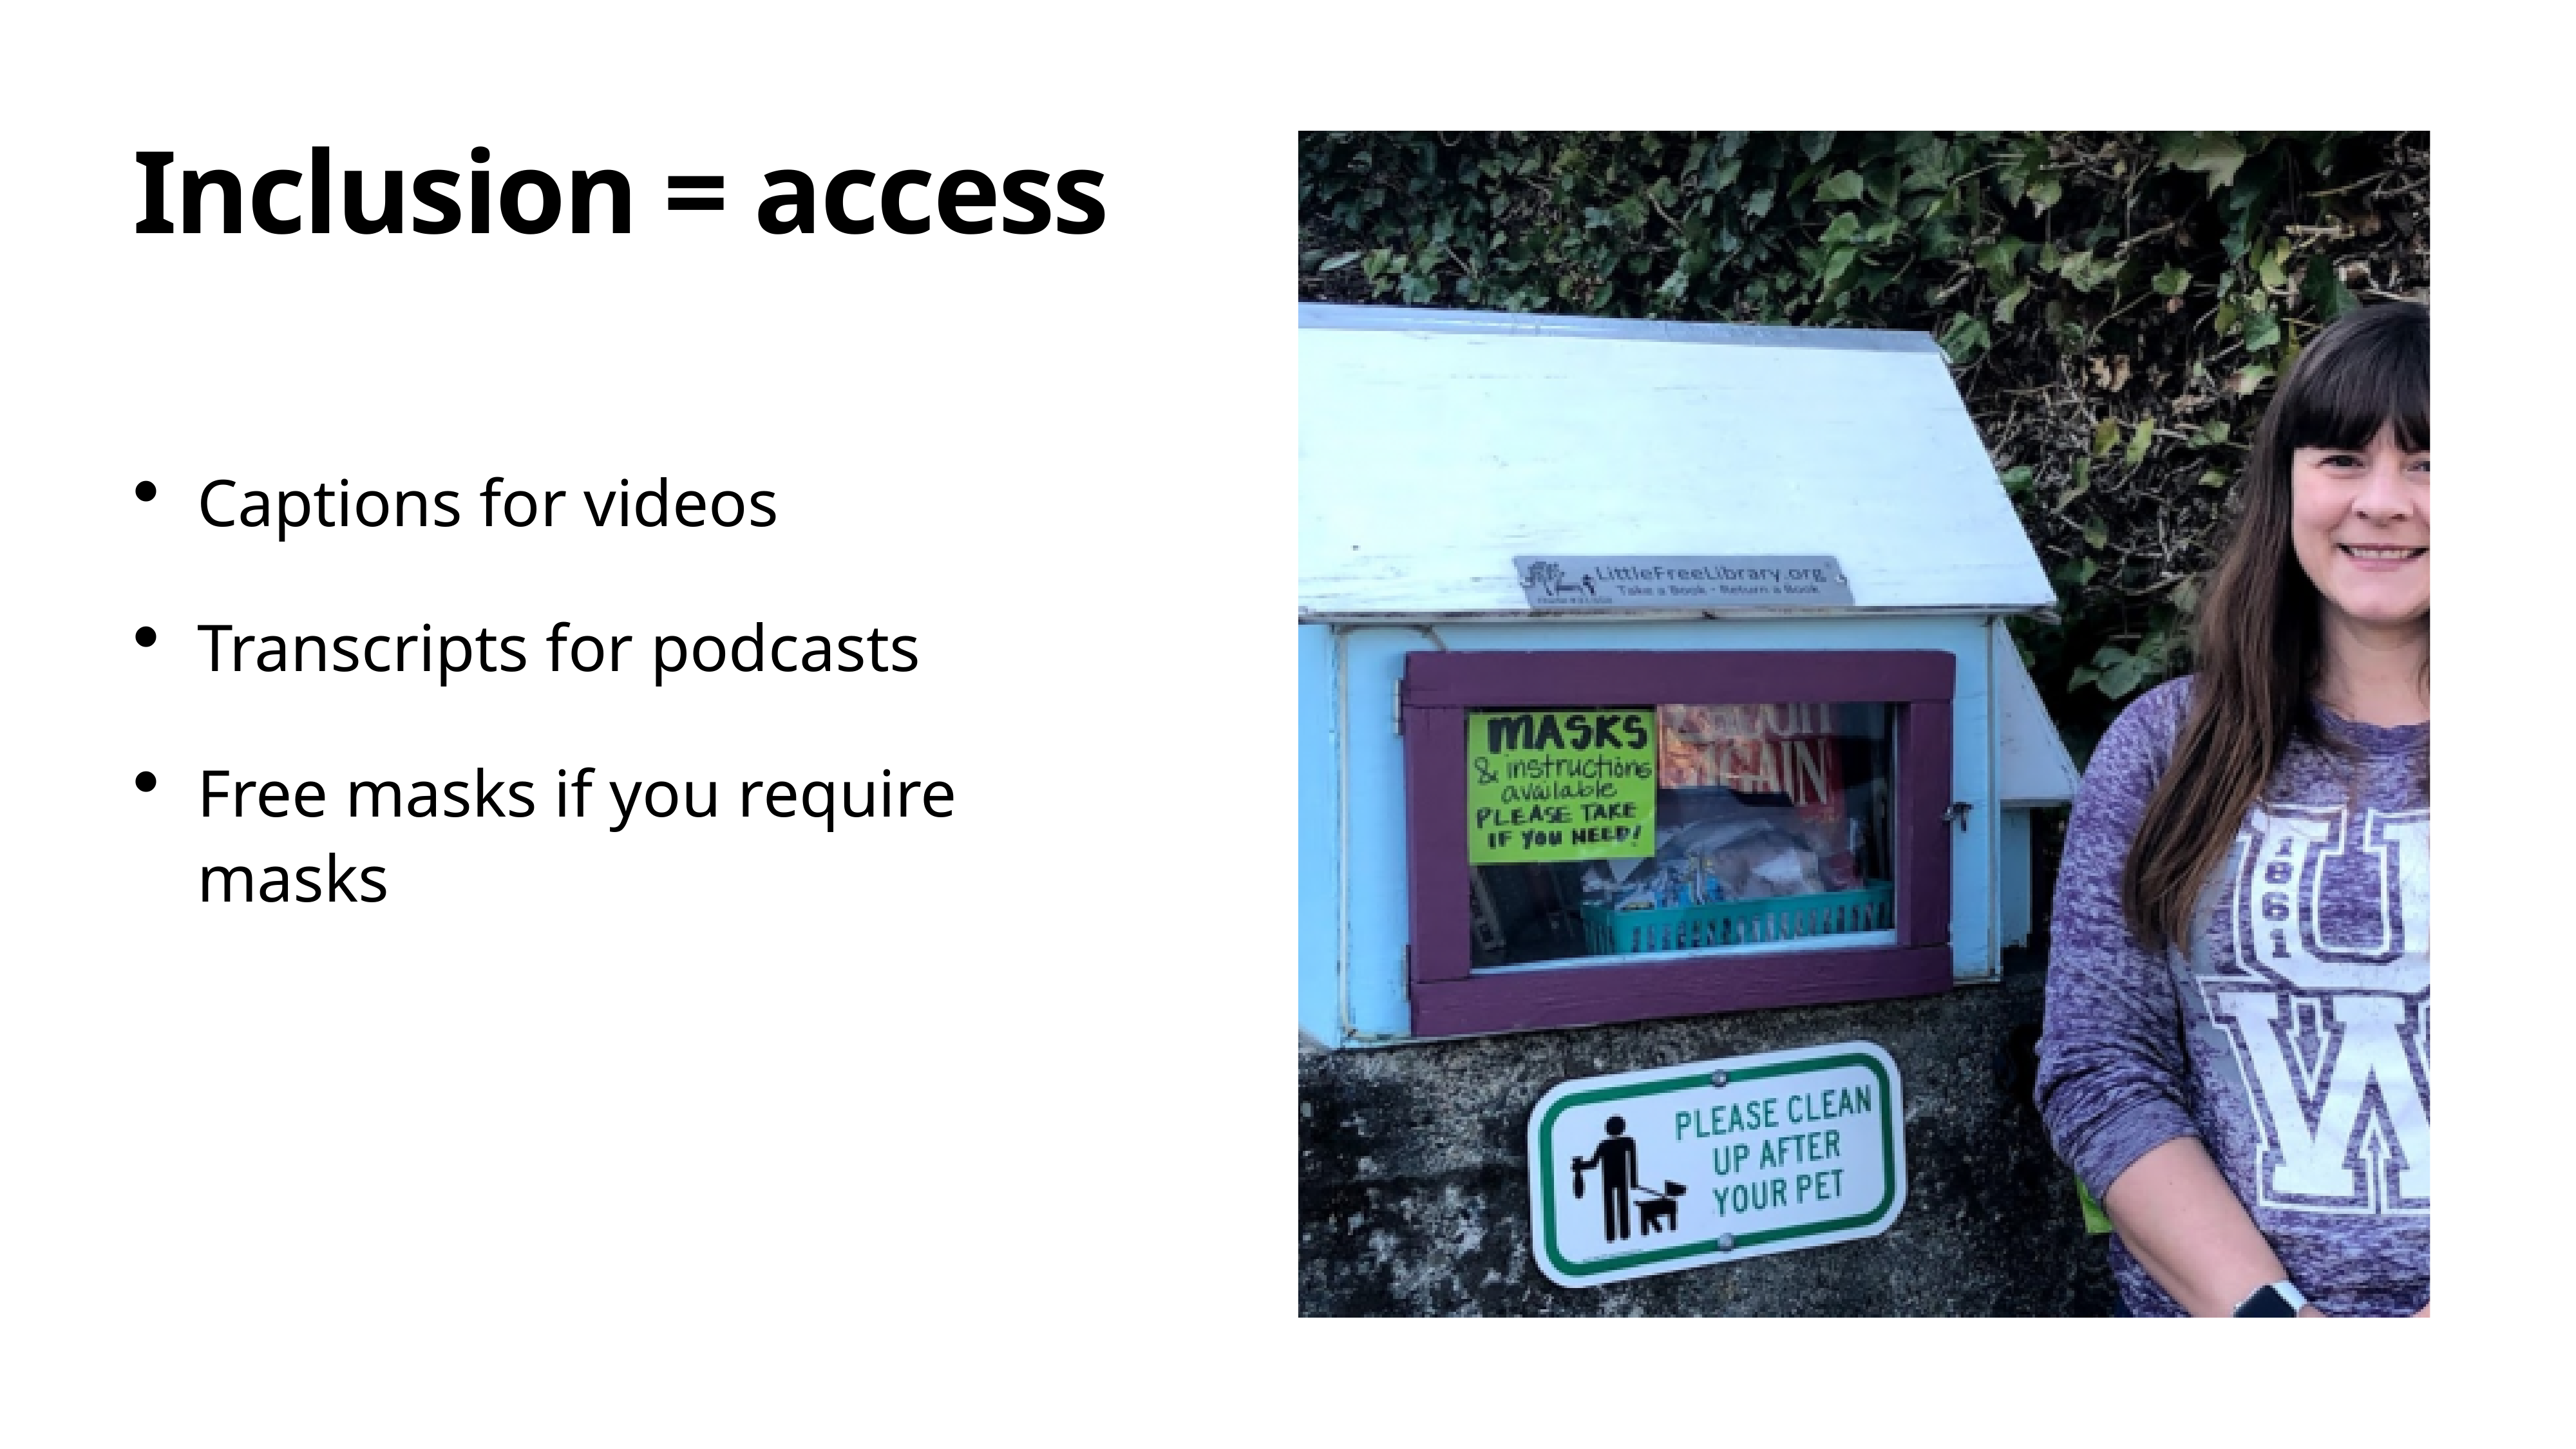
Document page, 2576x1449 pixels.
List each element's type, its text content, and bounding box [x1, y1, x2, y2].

picture [1298, 131, 2430, 1318]
title Inclusion = access [127, 113, 1161, 266]
list Captions for videos Transcripts for podcasts Free masks if you require masks [127, 448, 1161, 1321]
